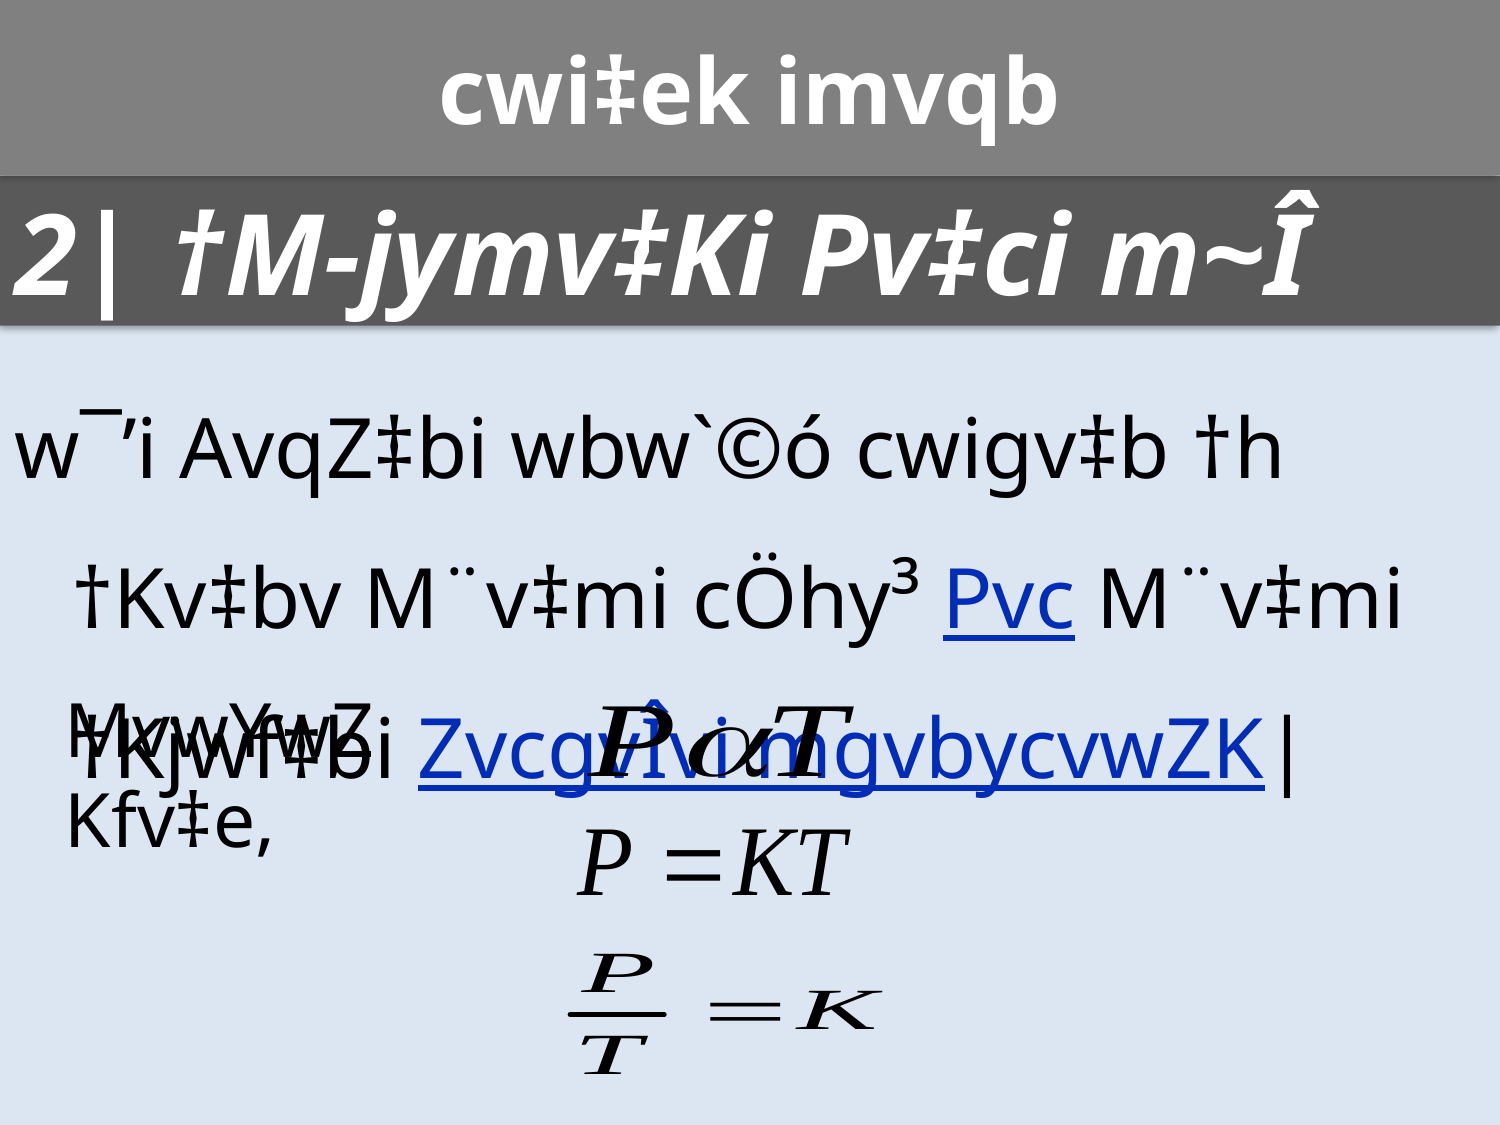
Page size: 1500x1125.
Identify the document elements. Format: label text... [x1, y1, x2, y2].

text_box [562, 687, 888, 803]
text_box 2| †M-jymv‡Ki Pv‡ci m~Î [0, 182, 1500, 326]
text_box MvwYwZKfv‡e, [49, 674, 413, 870]
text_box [549, 936, 913, 1088]
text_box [560, 812, 876, 913]
text_box w¯’i AvqZ‡bi wbw`©ó cwigv‡b †h †Kv‡bv M¨v‡mi cÖhy³ Pvc M¨v‡mi †Kjwf‡bi ZvcgvÎvi mgvbycvwZK| [0, 337, 1500, 803]
text_box cwi‡ek imvqb [0, 0, 1500, 175]
